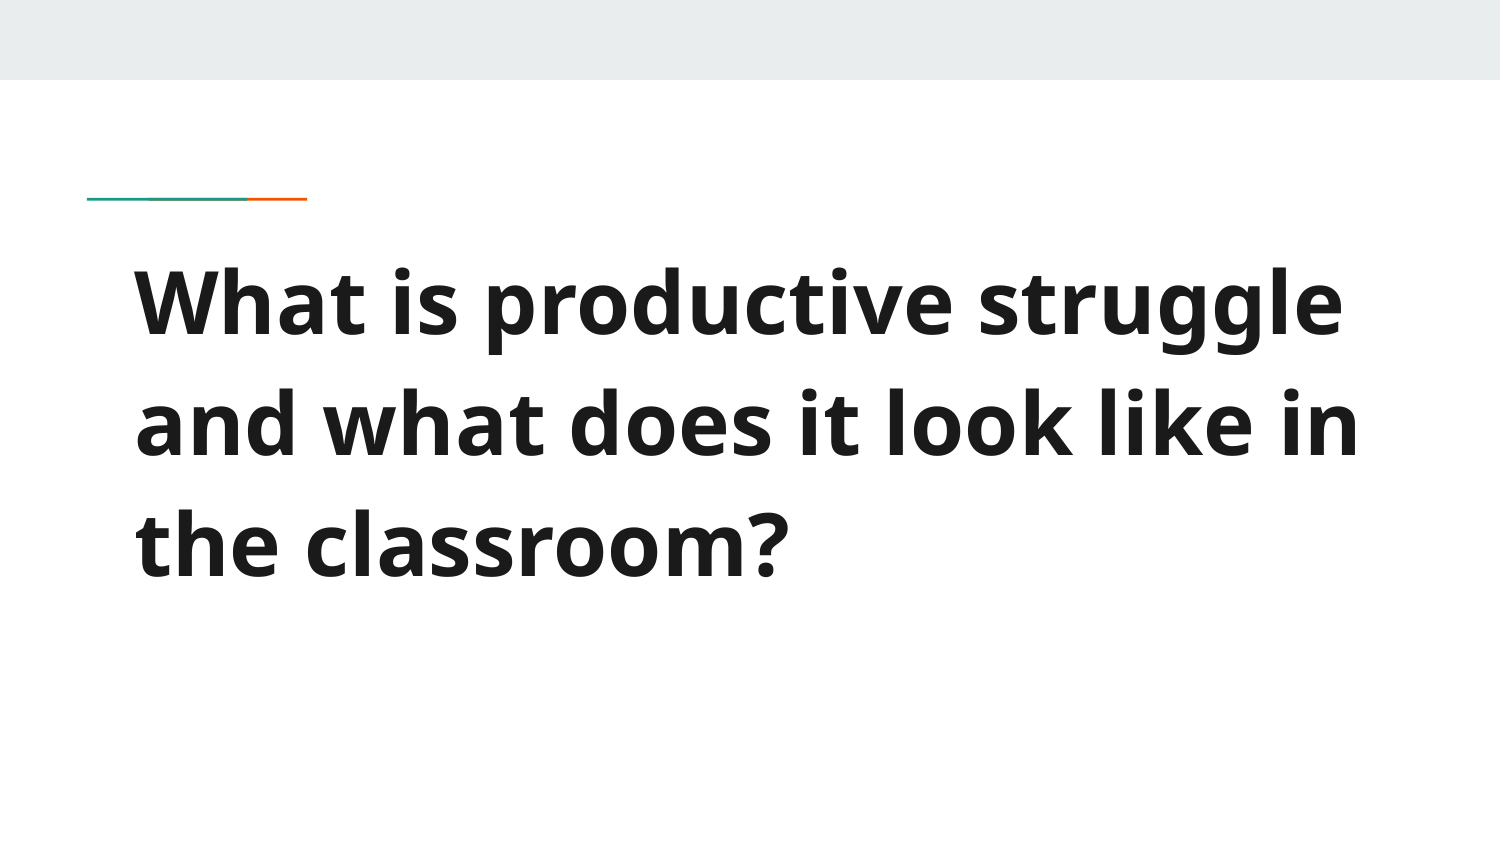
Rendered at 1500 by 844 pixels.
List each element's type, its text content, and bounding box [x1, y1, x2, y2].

title What is productive struggle and what does it look like in the classroom? [119, 216, 1381, 305]
